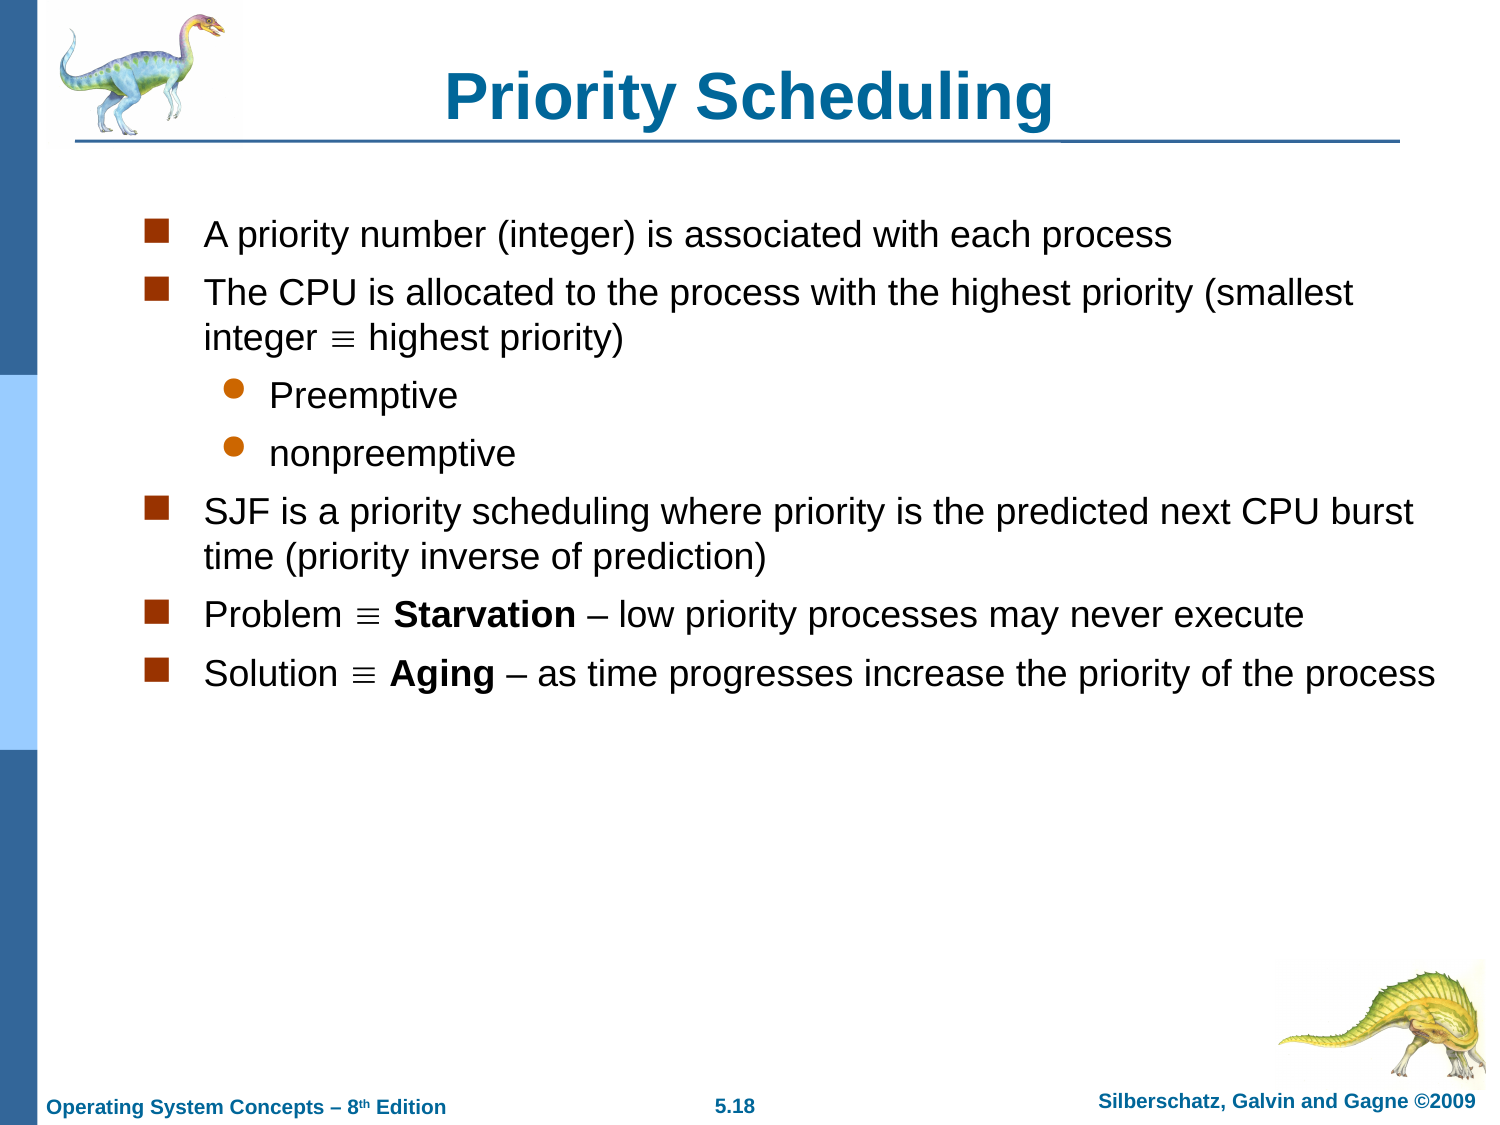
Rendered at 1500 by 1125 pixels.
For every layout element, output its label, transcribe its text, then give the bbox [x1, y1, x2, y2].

picture [46, 0, 243, 149]
title Priority Scheduling [74, 45, 1426, 141]
list A priority number (integer) is associated with each process The CPU is allocated to the process with the highest priority (smallest integer  highest priority) Preemptive nonpreemptive SJF is a priority scheduling where priority is the predicted next CPU burst time (priority inverse of prediction) Problem  Starvation – low priority processes may never execute Solution  Aging – as time progresses increase the priority of the process [132, 202, 1483, 946]
picture [1275, 959, 1486, 1090]
